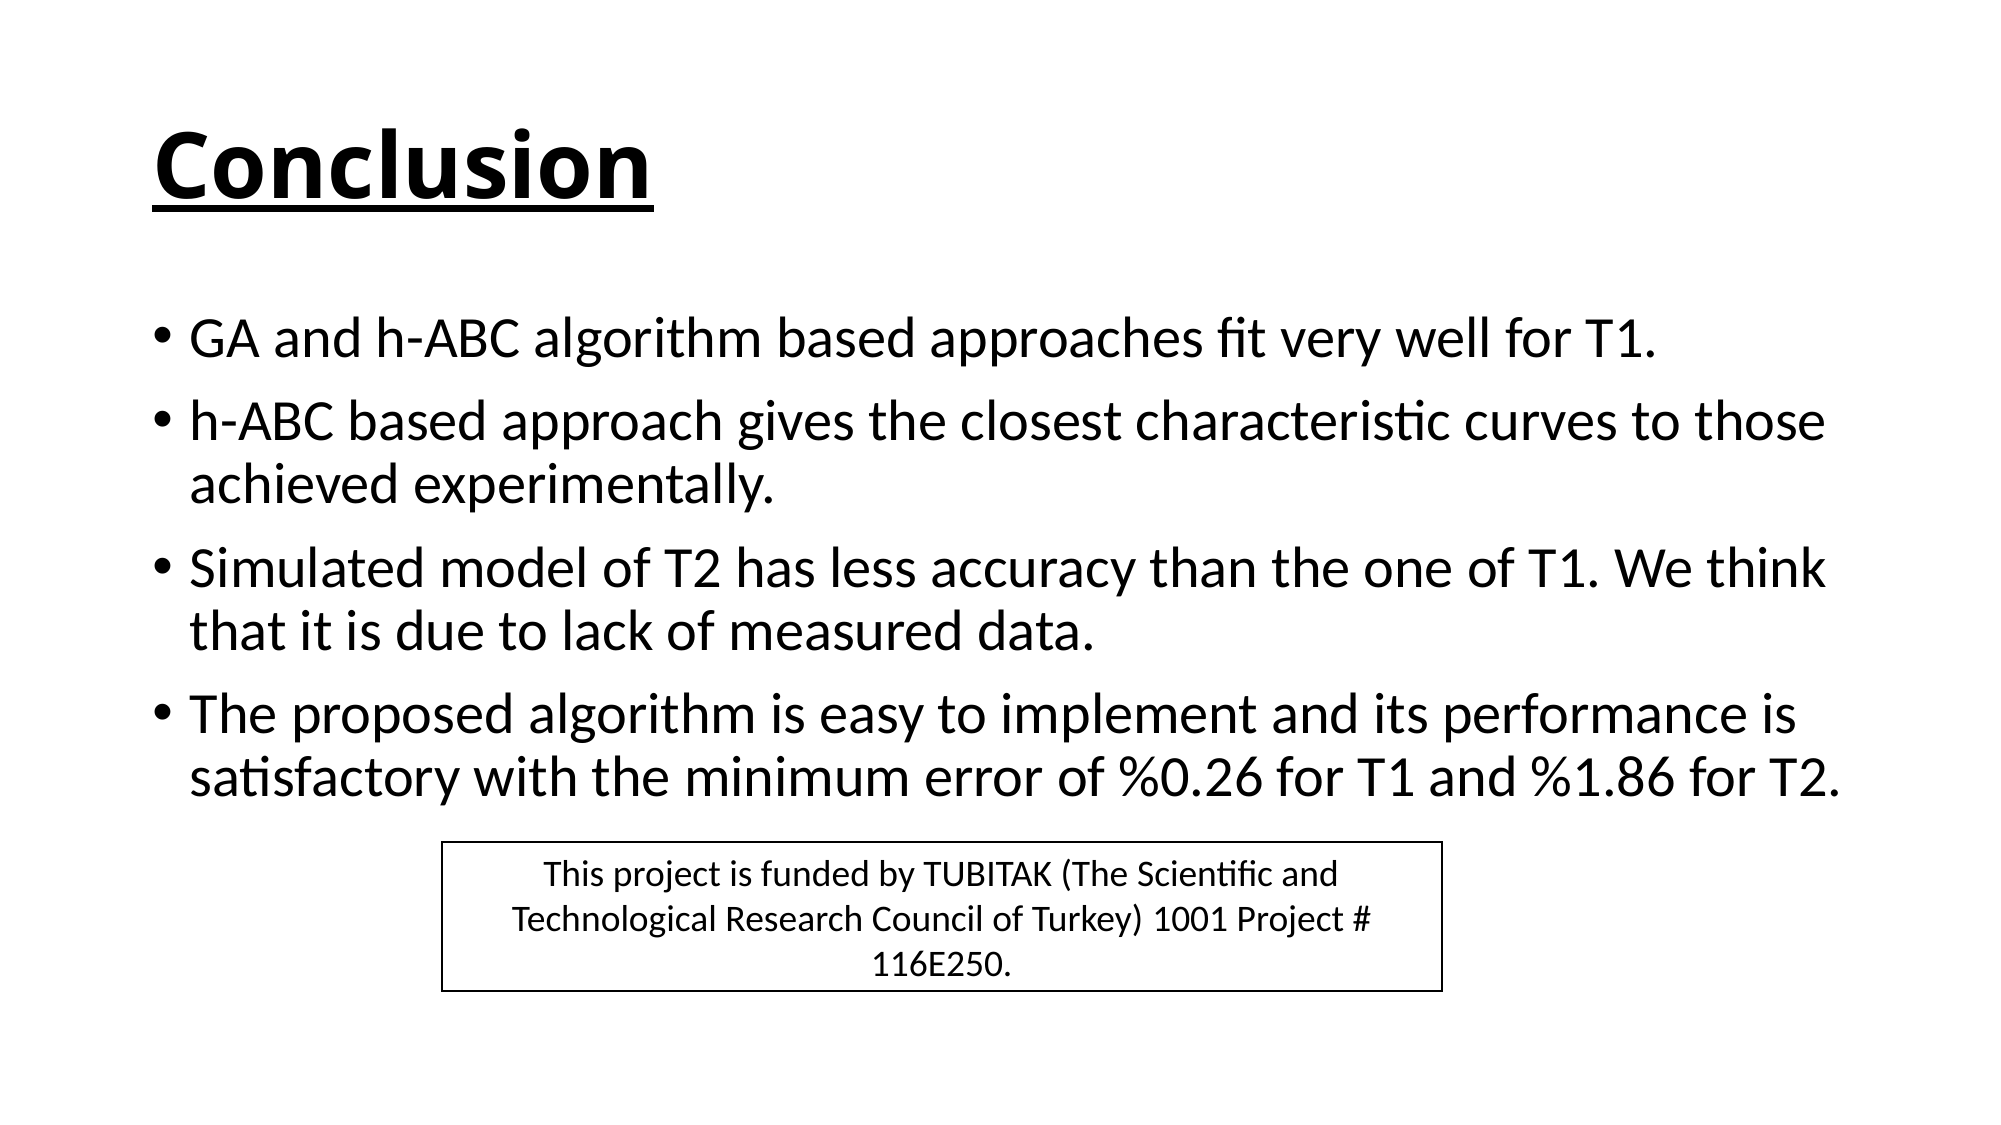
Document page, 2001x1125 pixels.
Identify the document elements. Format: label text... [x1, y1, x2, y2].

title Conclusion [137, 59, 1863, 278]
text_box This project is funded by TUBITAK (The Scientific and Technological Research Council of Turkey) 1001 Project # 116E250. [441, 841, 1443, 992]
list GA and h-ABC algorithm based approaches fit very well for T1. h-ABC based approach gives the closest characteristic curves to those achieved experimentally. Simulated model of T2 has less accuracy than the one of T1. We think that it is due to lack of measured data. The proposed algorithm is easy to implement and its performance is satisfactory with the minimum error of %0.26 for T1 and %1.86 for T2. [137, 299, 1863, 864]
